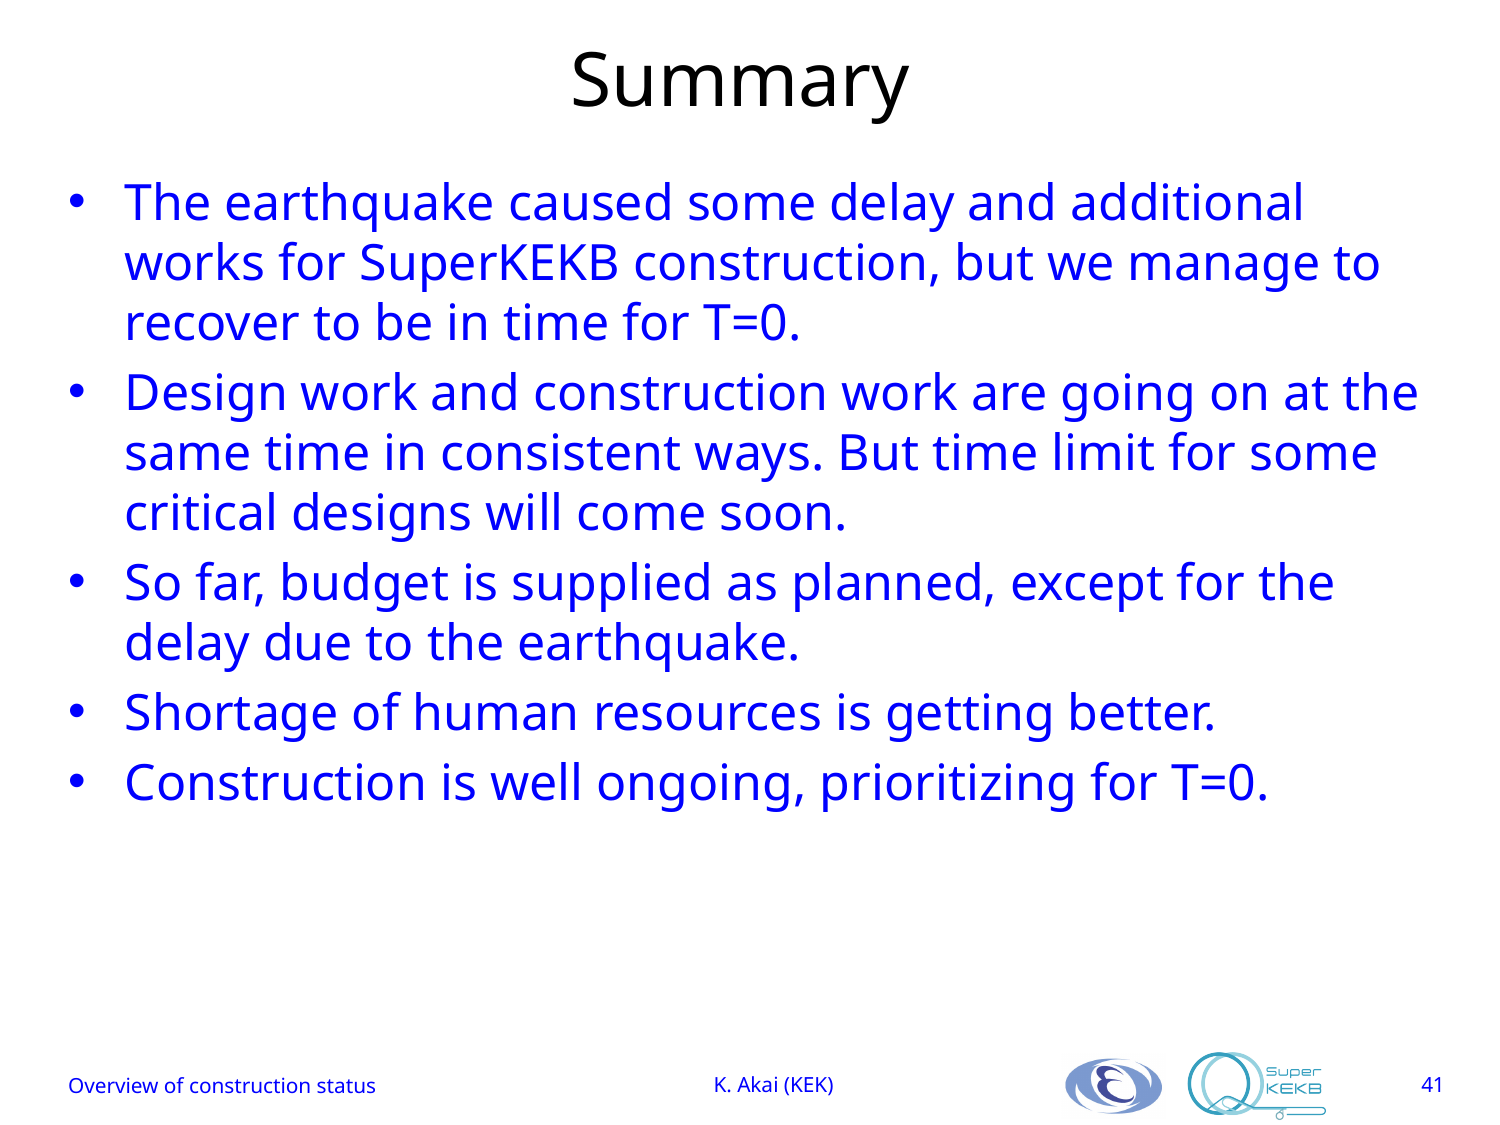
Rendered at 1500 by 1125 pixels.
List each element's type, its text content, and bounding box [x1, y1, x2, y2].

footer K. Akai (KEK) [598, 1055, 949, 1116]
slide_number 41 [1341, 1055, 1460, 1116]
picture [1186, 1049, 1327, 1124]
slide_number Overview of construction status [53, 1055, 491, 1116]
list The earthquake caused some delay and additional works for SuperKEKB construction, but we manage to recover to be in time for T=0. Design work and construction work are going on at the same time in consistent ways. But time limit for some critical designs will come soon. So far, budget is supplied as planned, except for the delay due to the earthquake. Shortage of human resources is getting better. Construction is well ongoing, prioritizing for T=0. [53, 163, 1460, 1049]
title Summary [75, 15, 1425, 137]
picture [1061, 1053, 1166, 1119]
